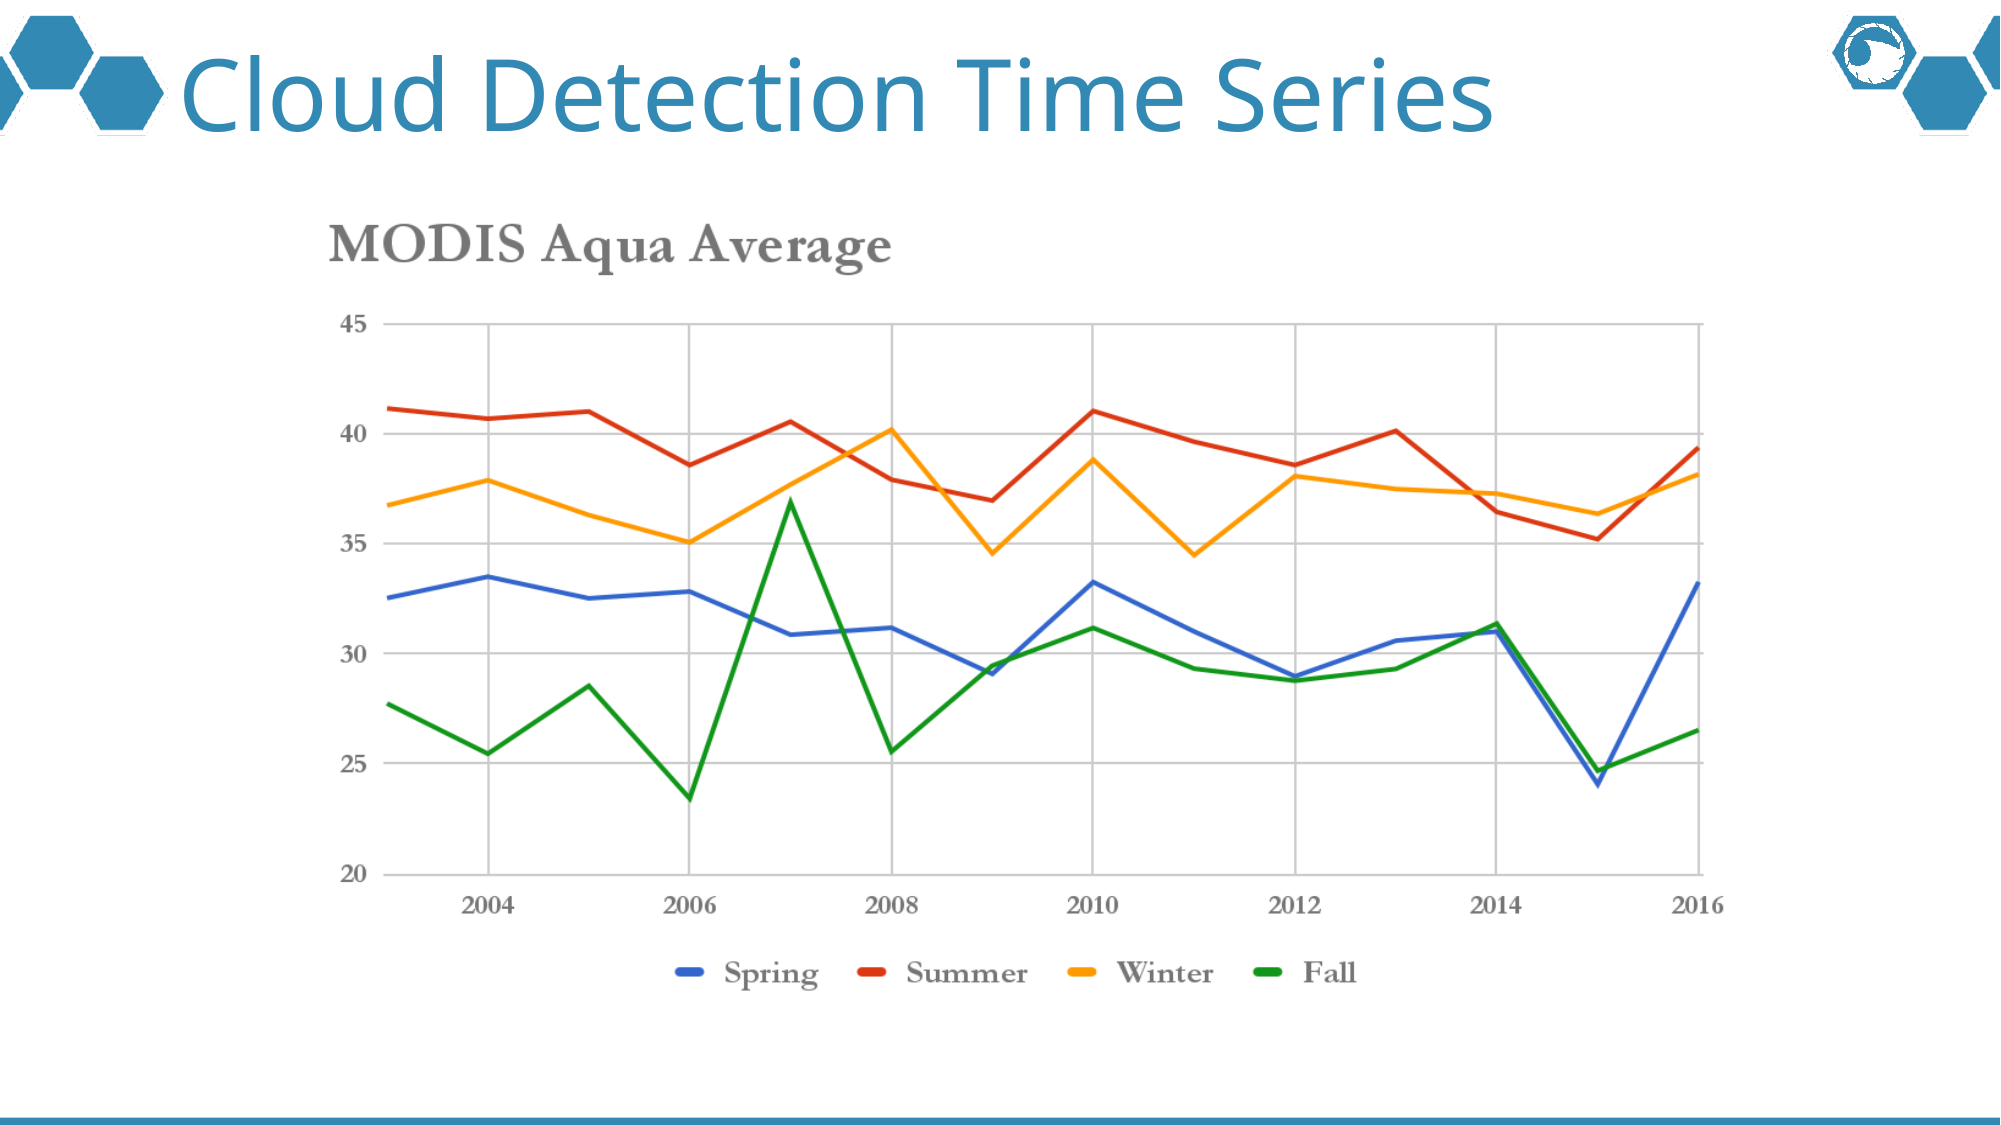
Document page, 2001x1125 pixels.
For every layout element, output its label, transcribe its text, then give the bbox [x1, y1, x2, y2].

title Cloud Detection Time Series [164, 59, 1709, 139]
picture [0, 0, 2000, 1117]
